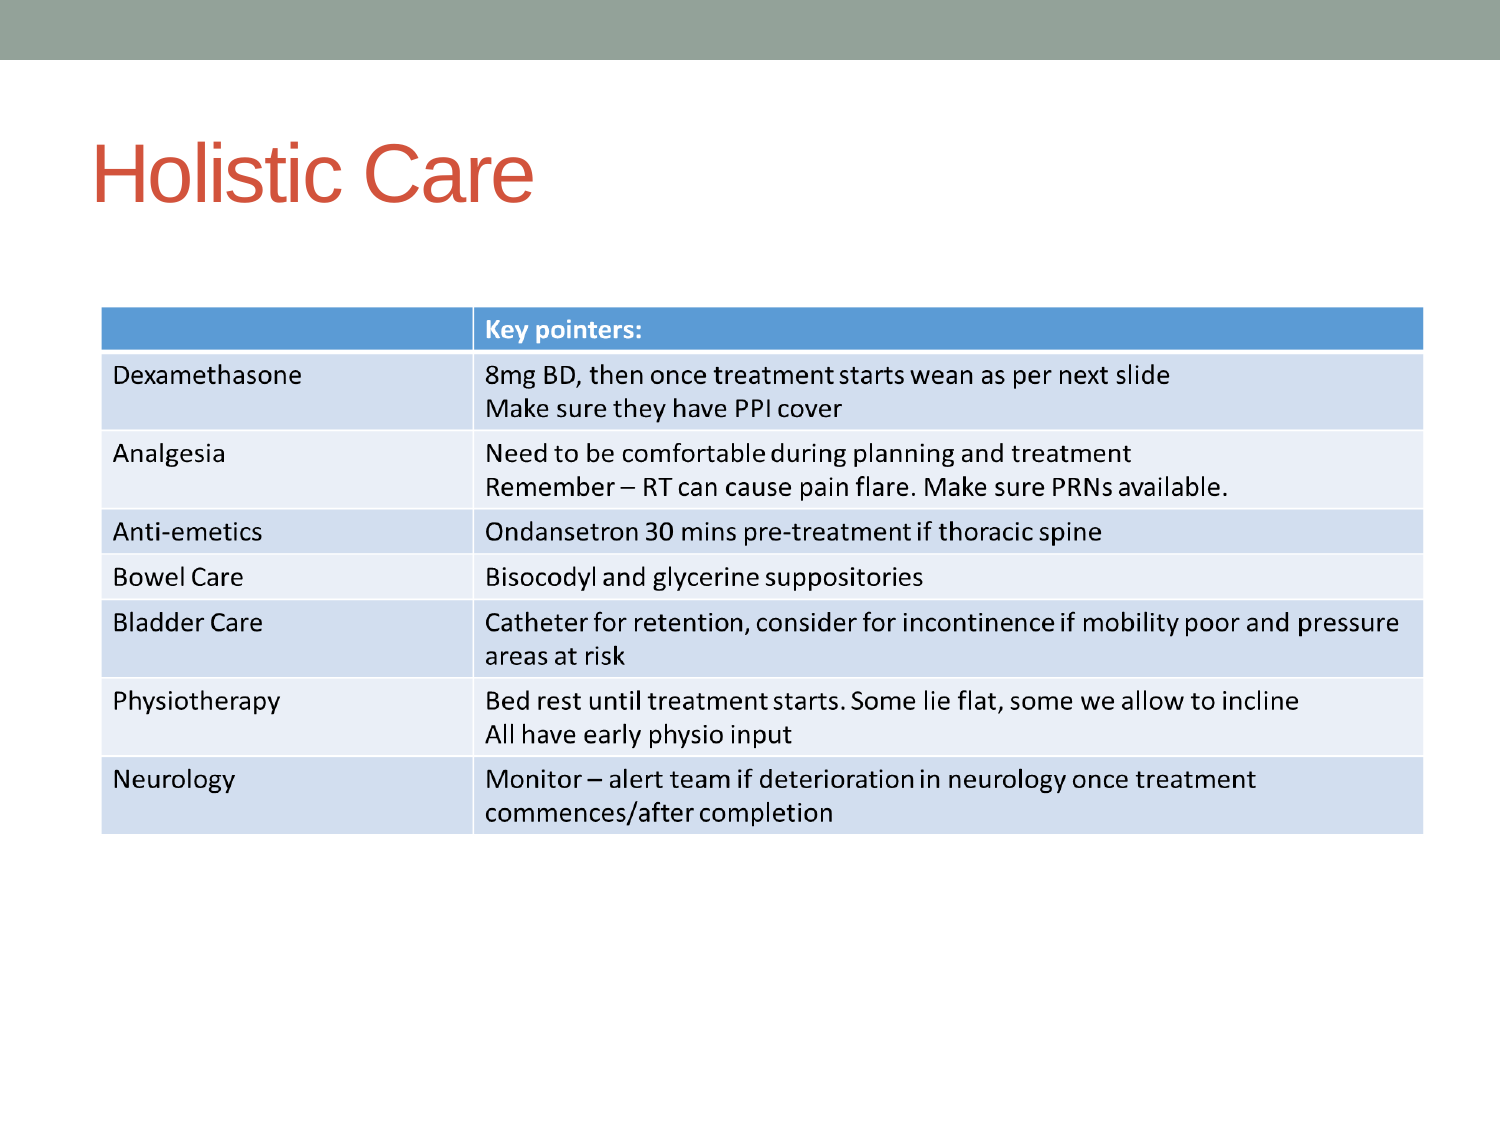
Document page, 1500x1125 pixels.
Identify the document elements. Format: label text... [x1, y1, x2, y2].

picture [100, 302, 1424, 846]
title Holistic Care [75, 87, 1425, 250]
